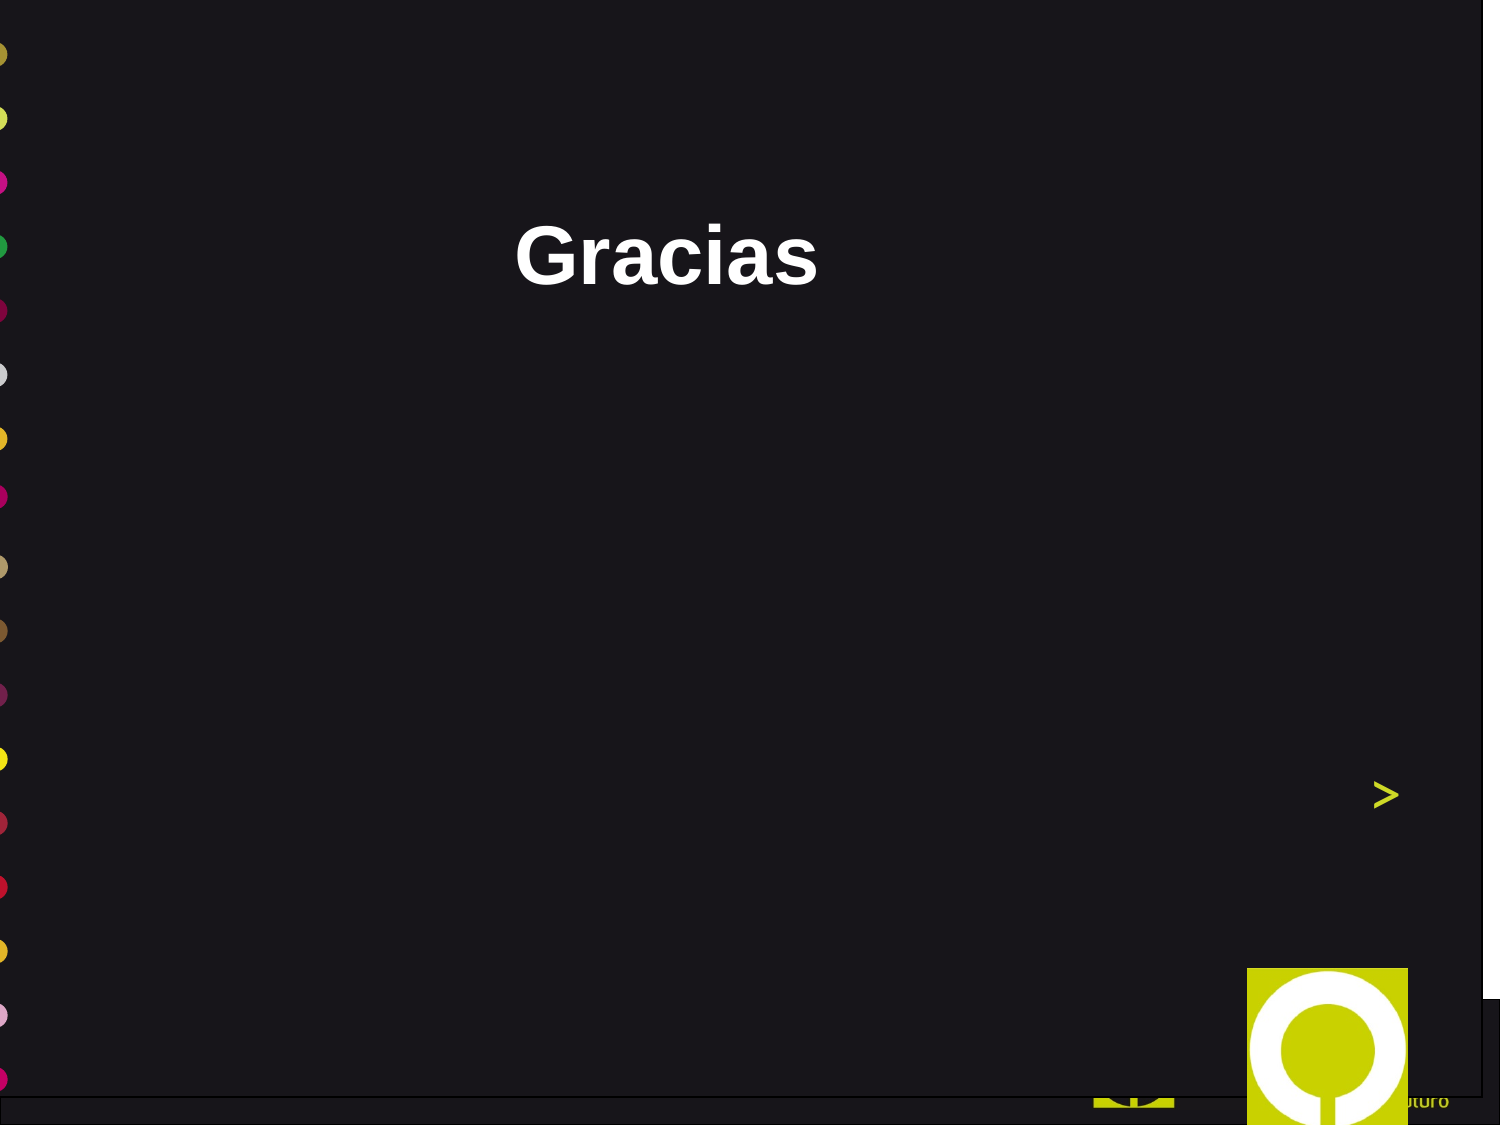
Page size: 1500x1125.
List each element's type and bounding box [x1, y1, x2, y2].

text_box [0, 0, 1483, 1125]
